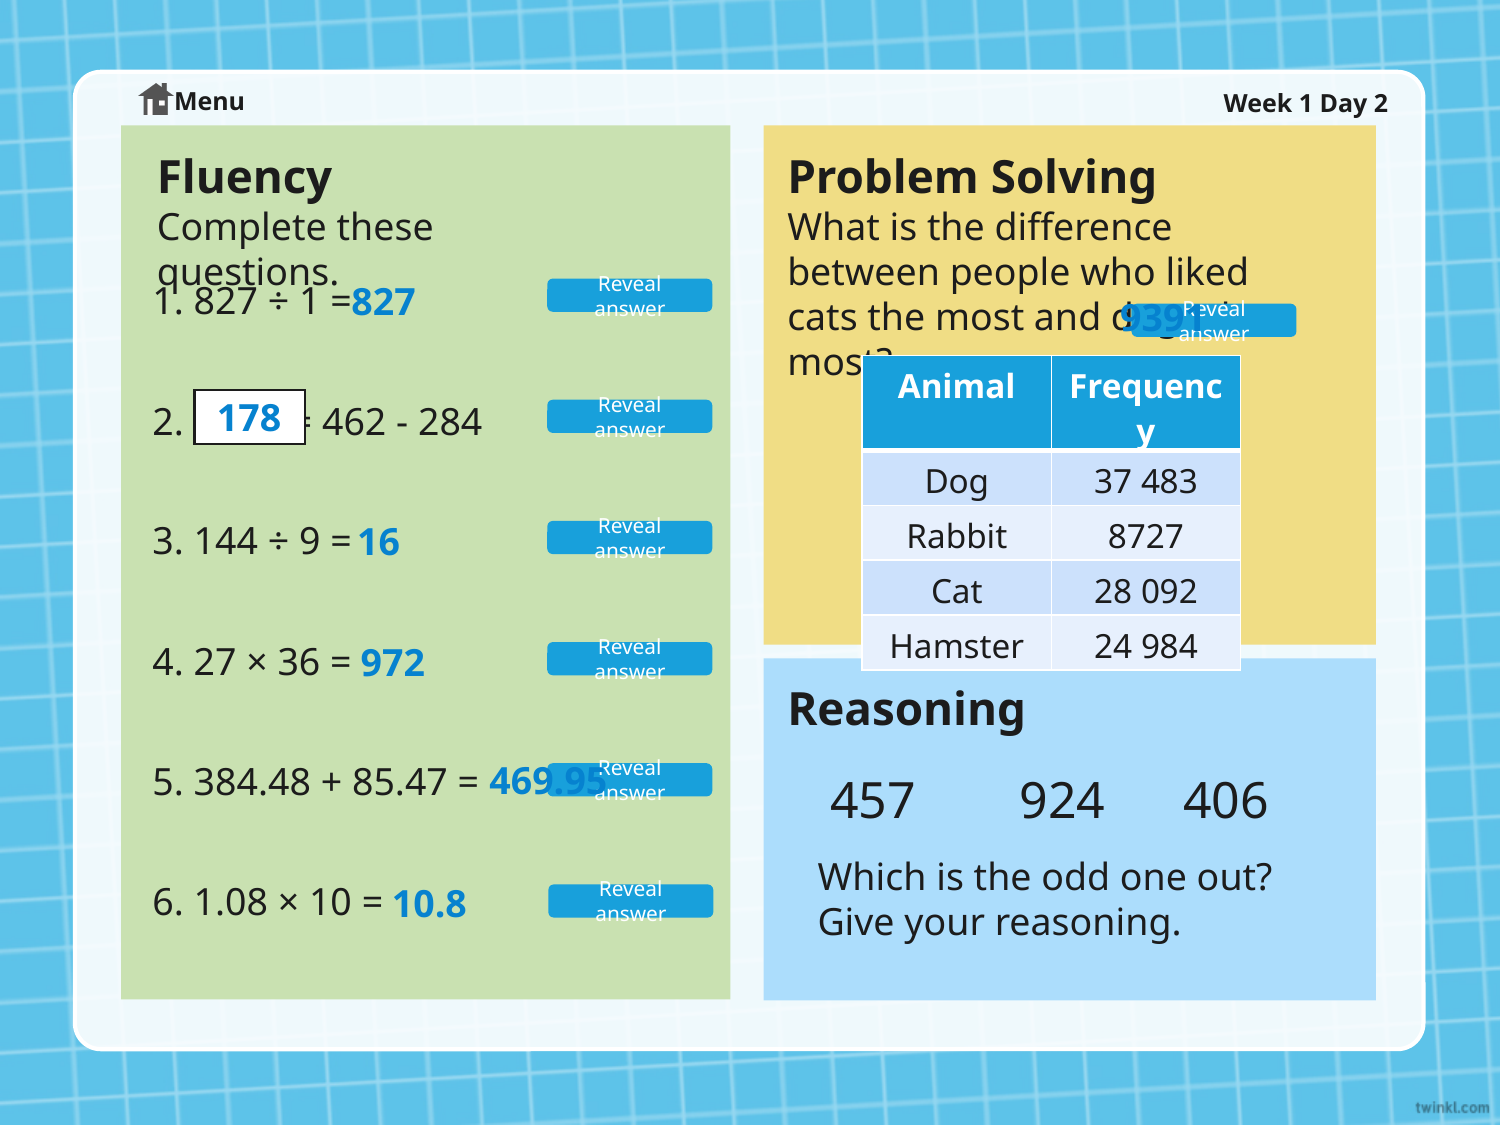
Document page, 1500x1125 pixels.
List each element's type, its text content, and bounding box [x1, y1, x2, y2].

table_cell 28 092 [1052, 561, 1240, 614]
text_box 972 [345, 631, 440, 692]
table_header Frequency [1052, 356, 1240, 448]
text_box 178 [202, 386, 297, 447]
text_box Problem Solving What is the difference between people who liked cats the most and dogs the most? [772, 140, 1329, 390]
text_box 469.95 [474, 749, 623, 810]
table_cell 37 483 [1052, 453, 1240, 505]
table_cell Rabbit [888, 506, 1051, 559]
picture [0, 0, 1500, 1125]
text_box 10.8 [377, 872, 482, 932]
text_box Week 1 Day 2 [1209, 80, 1404, 125]
text_box [193, 389, 202, 445]
table_cell Cat [888, 561, 1051, 614]
text_box 1. 827 ÷ 1 = 2. = 462 - 284 3. 144 ÷ 9 = 4. 27 × 36 = 5. 384.48 + 85.47 = 6. 1.08 × 10 = [137, 270, 888, 930]
text_box [120, 124, 731, 1000]
text_box 16 [342, 510, 415, 571]
text_box Reasoning [888, 672, 1329, 743]
table_cell Dog [888, 453, 1051, 505]
text_box 827 [336, 270, 431, 330]
text_box 9391 [1105, 286, 1221, 347]
text_box [763, 657, 1377, 1001]
table_header Animal [888, 356, 1051, 448]
text_box [125, 81, 257, 120]
text_box [297, 389, 306, 445]
text_box Menu [159, 78, 261, 123]
text_box Fluency Complete these questions. [142, 140, 626, 270]
text_box Reveal answer [1221, 302, 1298, 338]
text_box [763, 124, 1377, 646]
table_cell 24 984 [1052, 616, 1240, 669]
table_cell 8727 [1052, 506, 1240, 559]
text_box 457 924 406 Which is the odd one out? Give your reasoning. [802, 760, 1337, 951]
table_cell Hamster [888, 616, 1051, 669]
